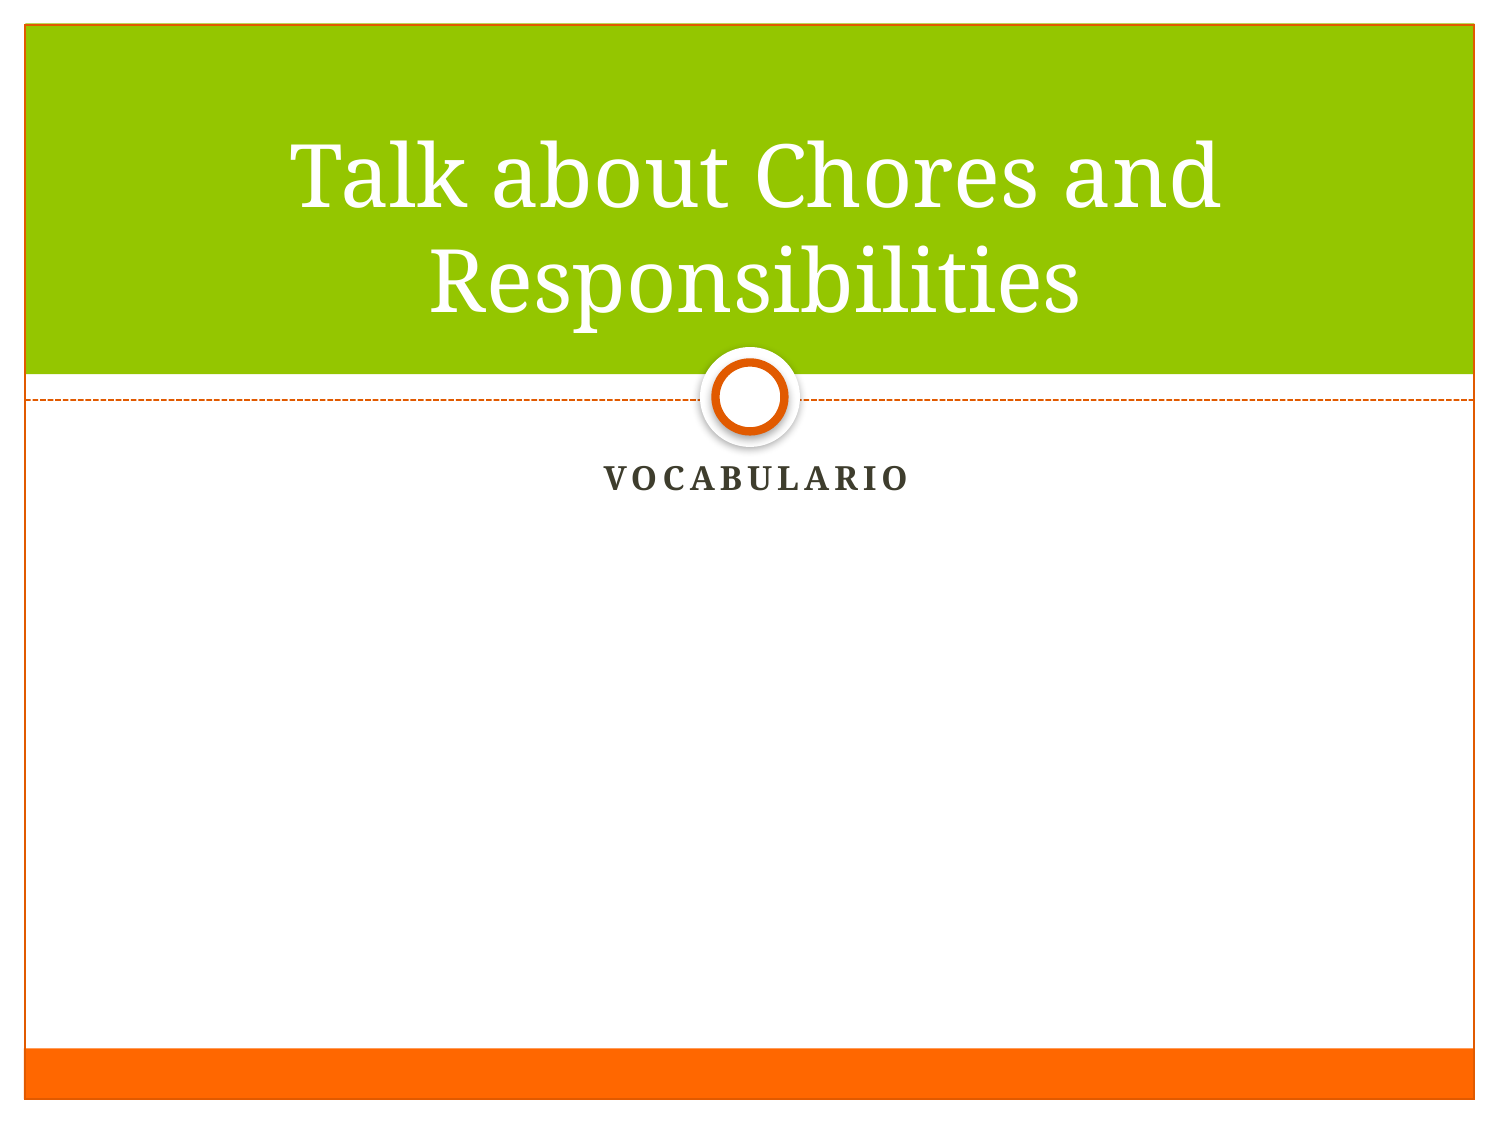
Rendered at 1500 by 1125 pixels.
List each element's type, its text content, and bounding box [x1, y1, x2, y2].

list Vocabulario [224, 450, 1288, 725]
title Talk about Chores and Responsibilities [118, 87, 1394, 338]
